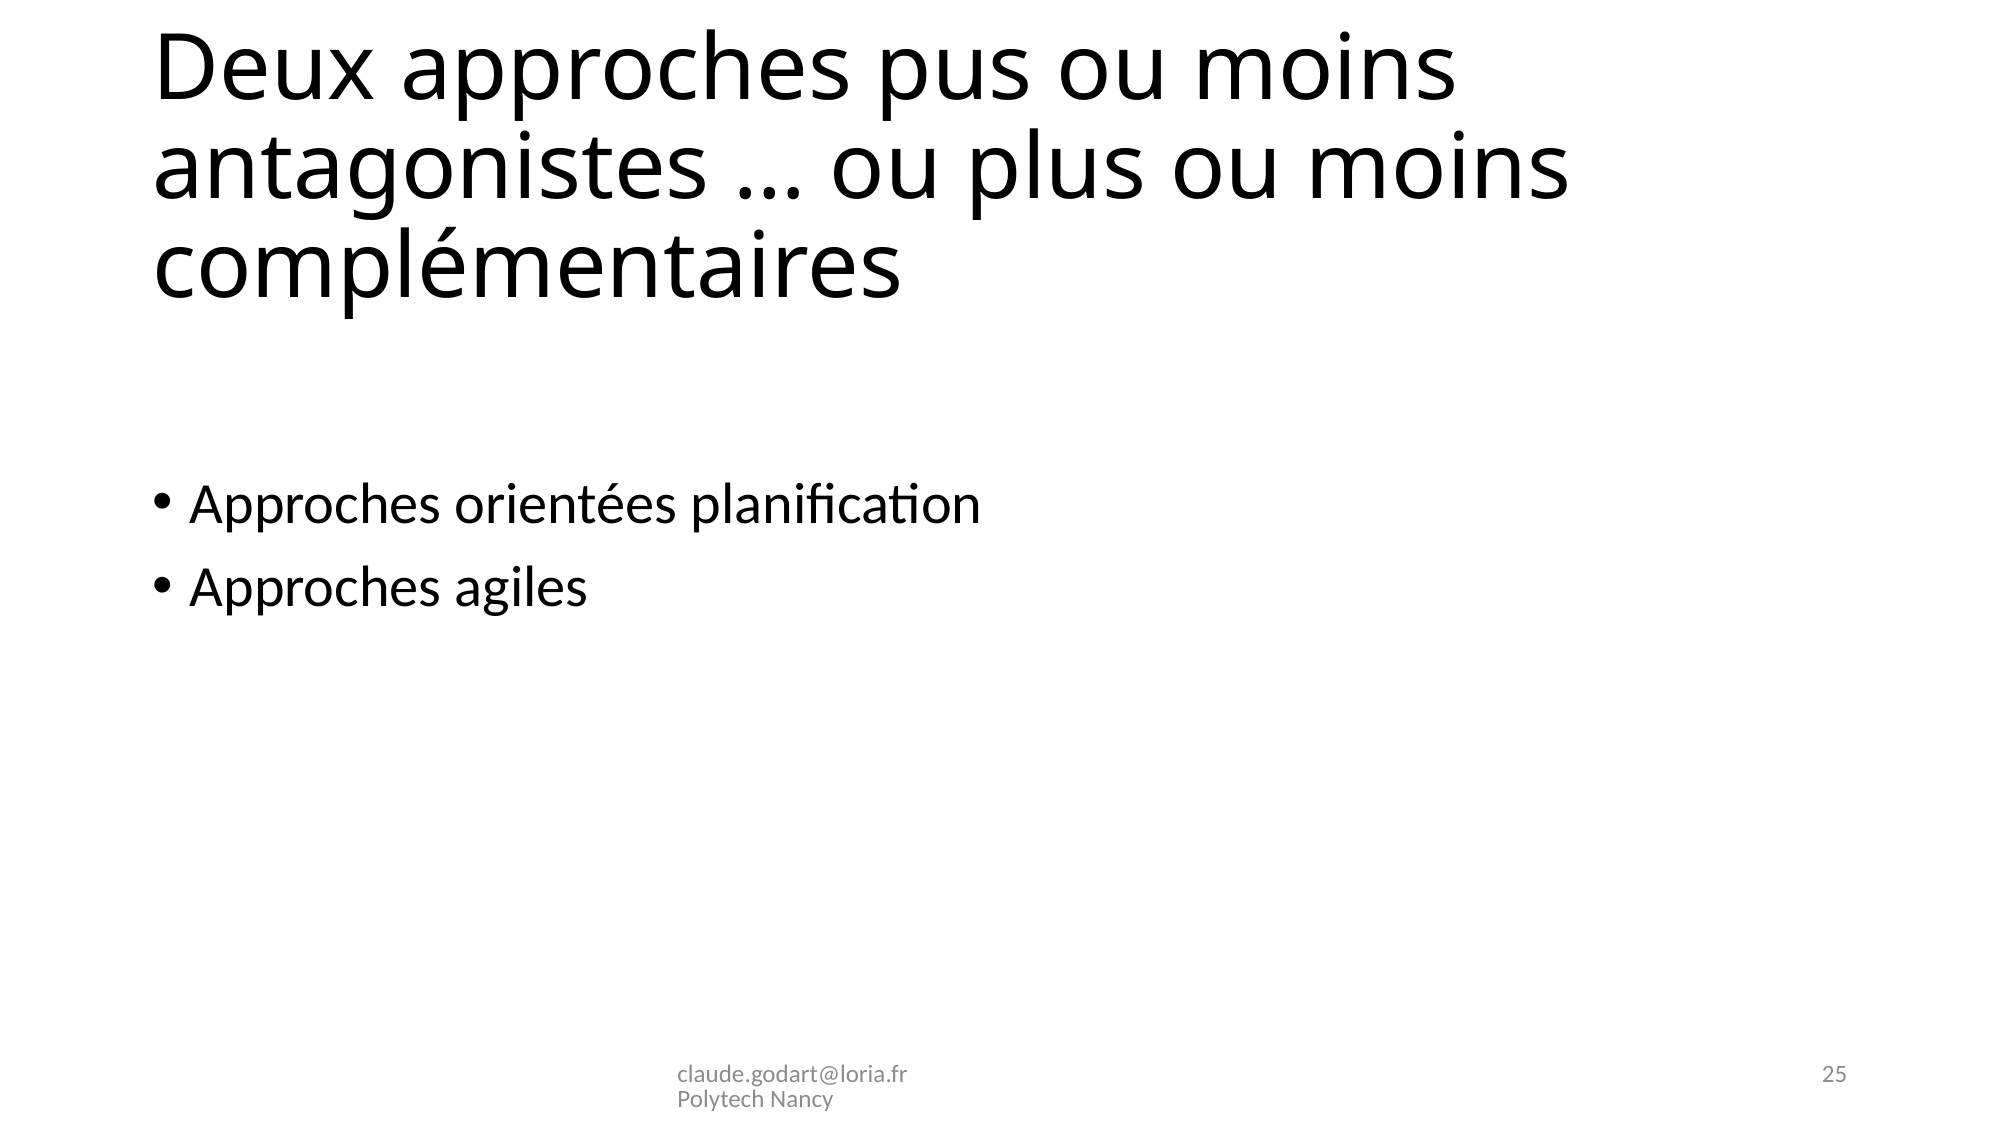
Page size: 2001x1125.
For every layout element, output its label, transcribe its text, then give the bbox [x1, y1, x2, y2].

list Approches orientées planification Approches agiles [137, 465, 1863, 1014]
footer claude.godart@loria.fr Polytech Nancy [662, 1042, 1338, 1103]
slide_number 25 [1412, 1042, 1863, 1103]
title Deux approches pus ou moins antagonistes … ou plus ou moins complémentaires [137, 59, 1863, 278]
